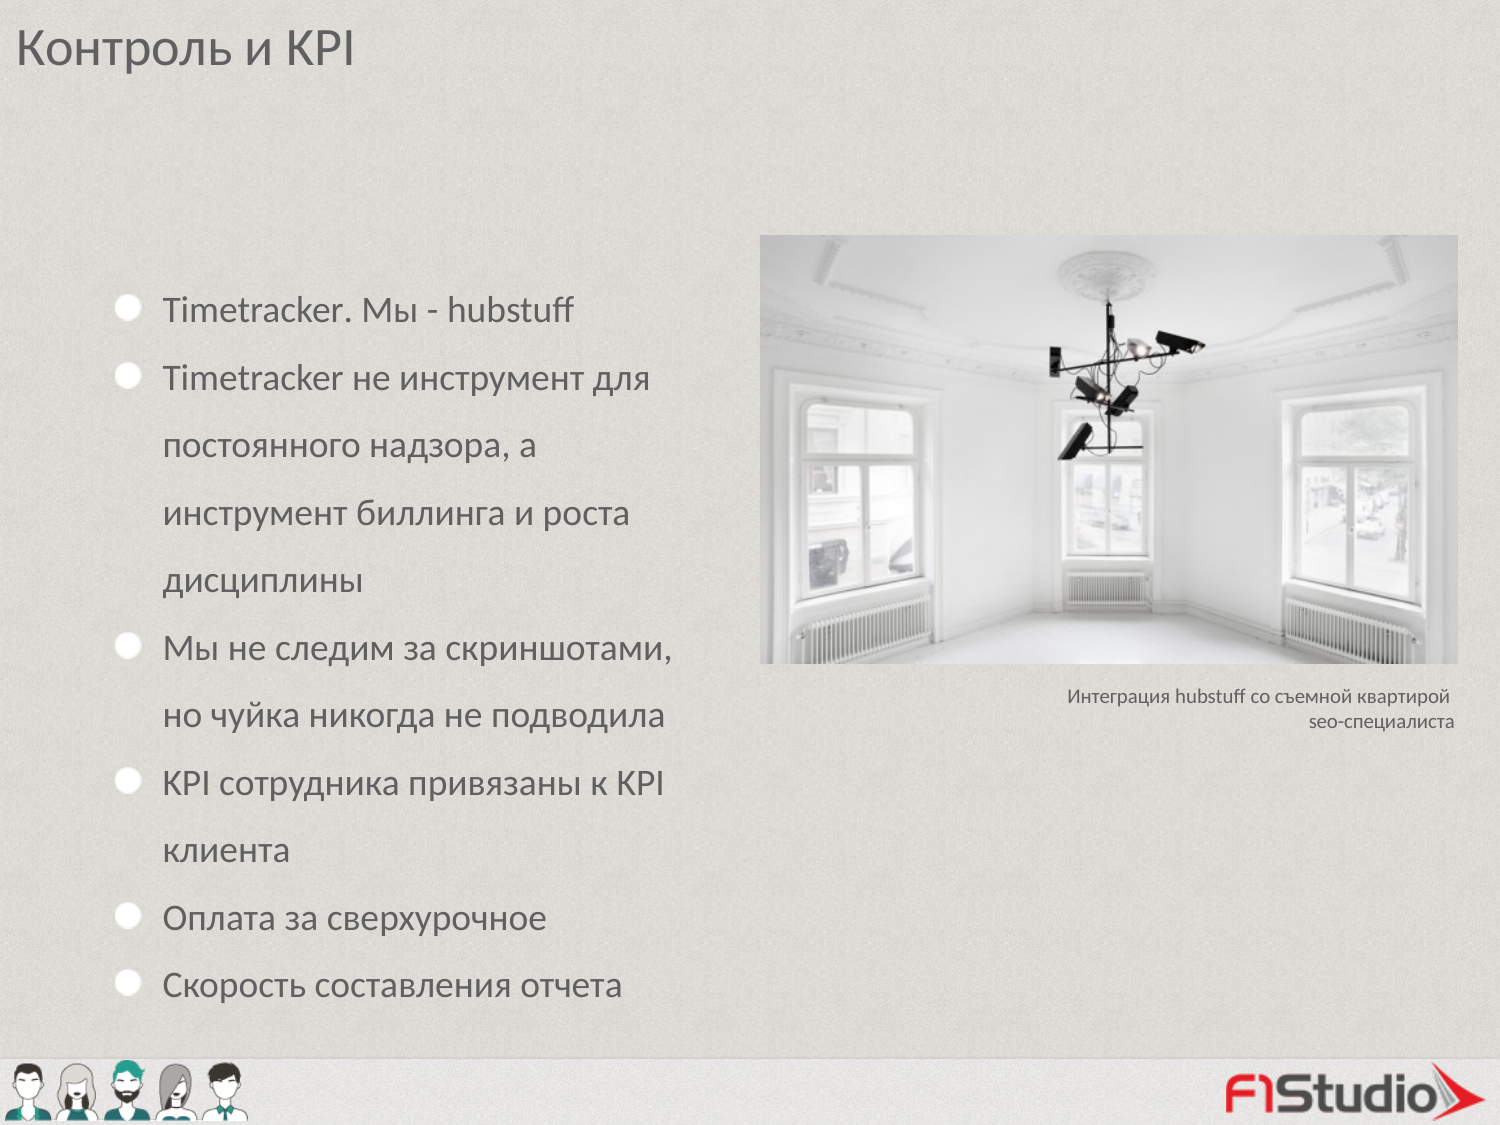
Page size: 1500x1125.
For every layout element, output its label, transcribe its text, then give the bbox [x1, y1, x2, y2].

text_box Контроль и KPI [1, 3, 372, 84]
picture [0, 0, 1500, 1125]
text_box Интеграция hubstuff со съемной квартирой seo-специалиста [1052, 675, 1470, 741]
text_box Timetracker. Мы - hubstuff Timetracker не инструмент для постоянного надзора, а инструмент биллинга и роста дисциплины Мы не следим за скриншотами, но чуйка никогда не подводила KPI сотрудника привязаны к KPI клиента Оплата за сверхурочное Скорость составления отчета [100, 255, 724, 1013]
